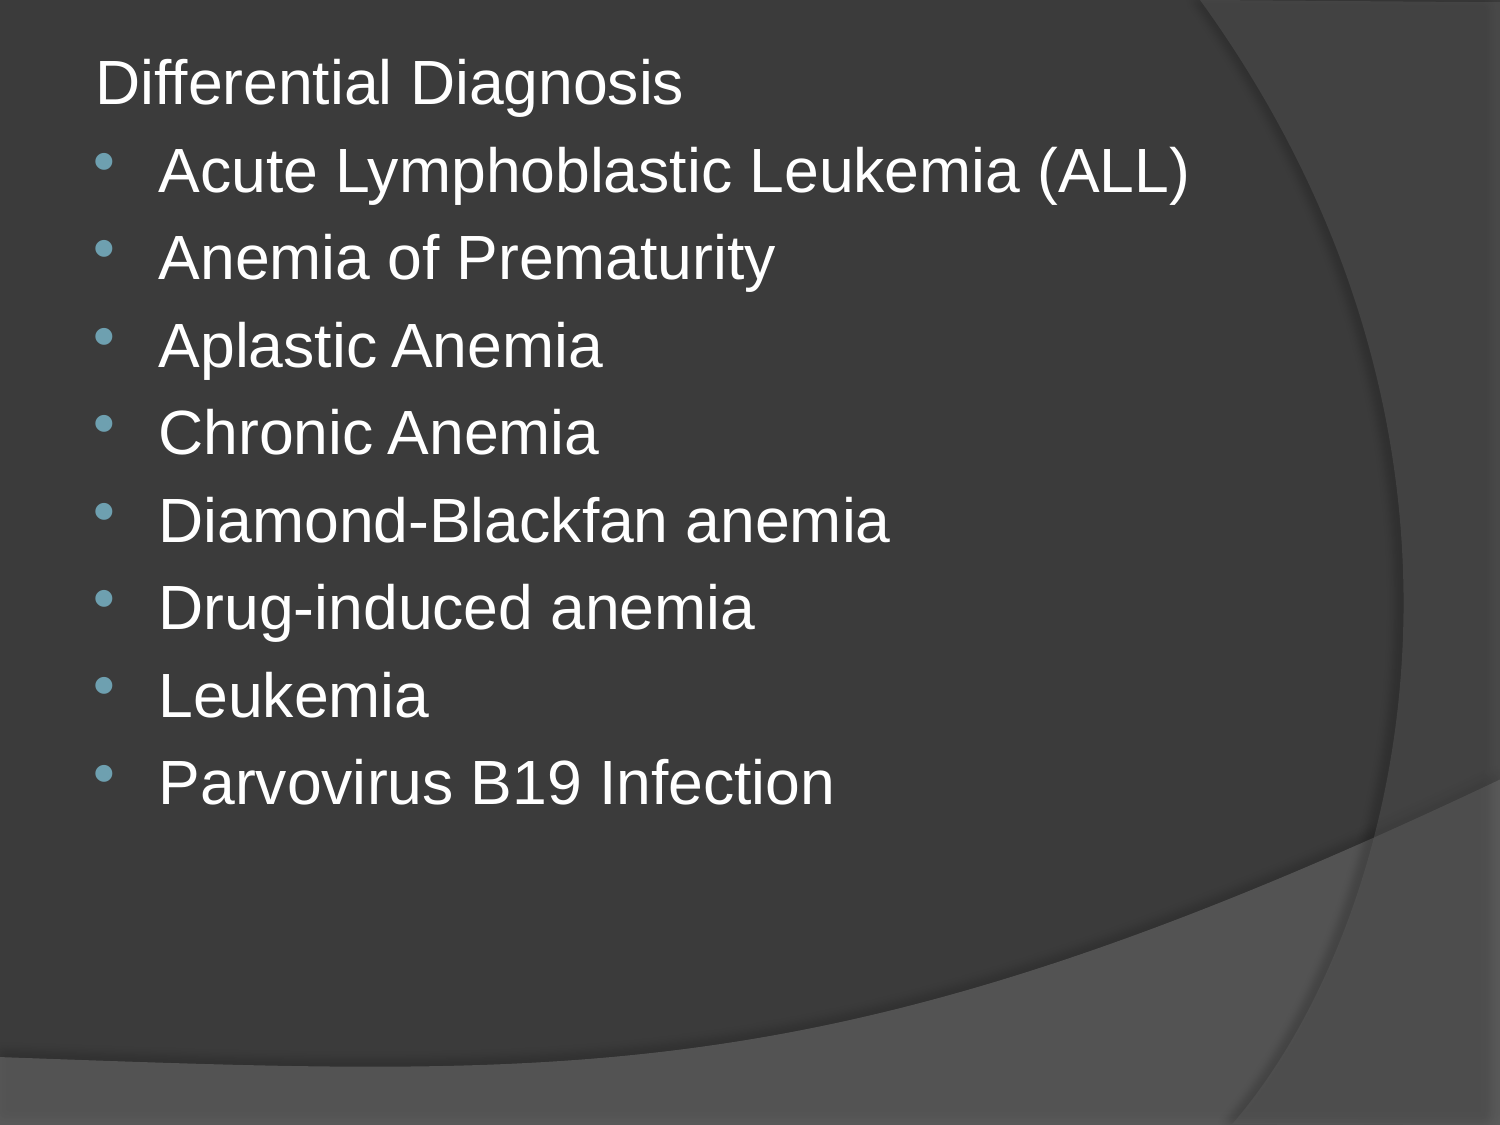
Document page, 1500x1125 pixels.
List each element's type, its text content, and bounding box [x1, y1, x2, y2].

list Differential Diagnosis Acute Lymphoblastic Leukemia (ALL) Anemia of Prematurity Aplastic Anemia Chronic Anemia Diamond-Blackfan anemia Drug-induced anemia Leukemia Parvovirus B19 Infection [75, 35, 1425, 1005]
